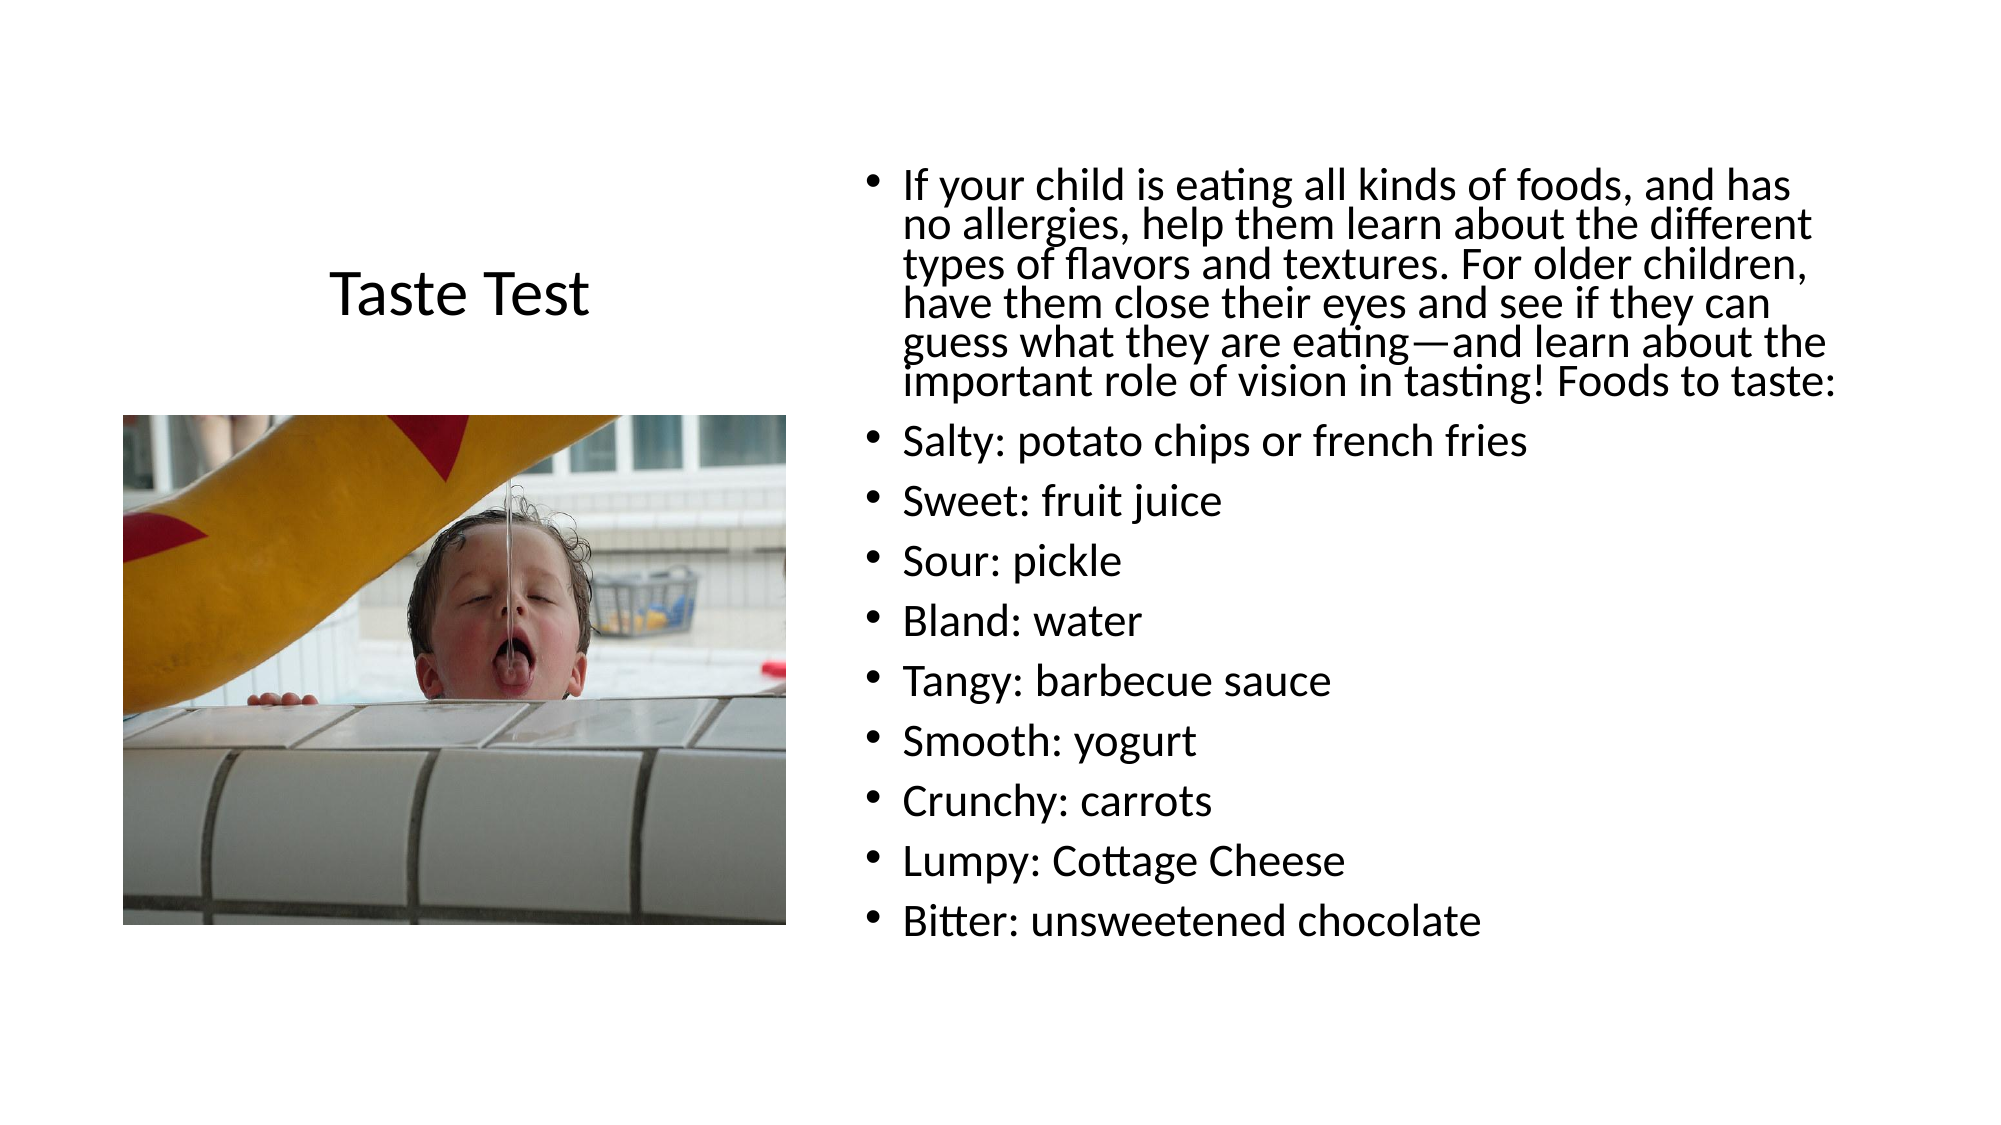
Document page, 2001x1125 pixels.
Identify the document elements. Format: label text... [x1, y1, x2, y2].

picture [123, 415, 786, 926]
list If your child is eating all kinds of foods, and has no allergies, help them learn about the different types of flavors and textures. For older children, have them close their eyes and see if they can guess what they are eating—and learn about the important role of vision in tasting! Foods to taste: Salty: potato chips or french fries Sweet: fruit juice Sour: pickle Bland: water Tangy: barbecue sauce Smooth: yogurt Crunchy: carrots Lumpy: Cottage Cheese Bitter: unsweetened chocolate [850, 161, 1863, 962]
title Taste Test [137, 75, 783, 338]
